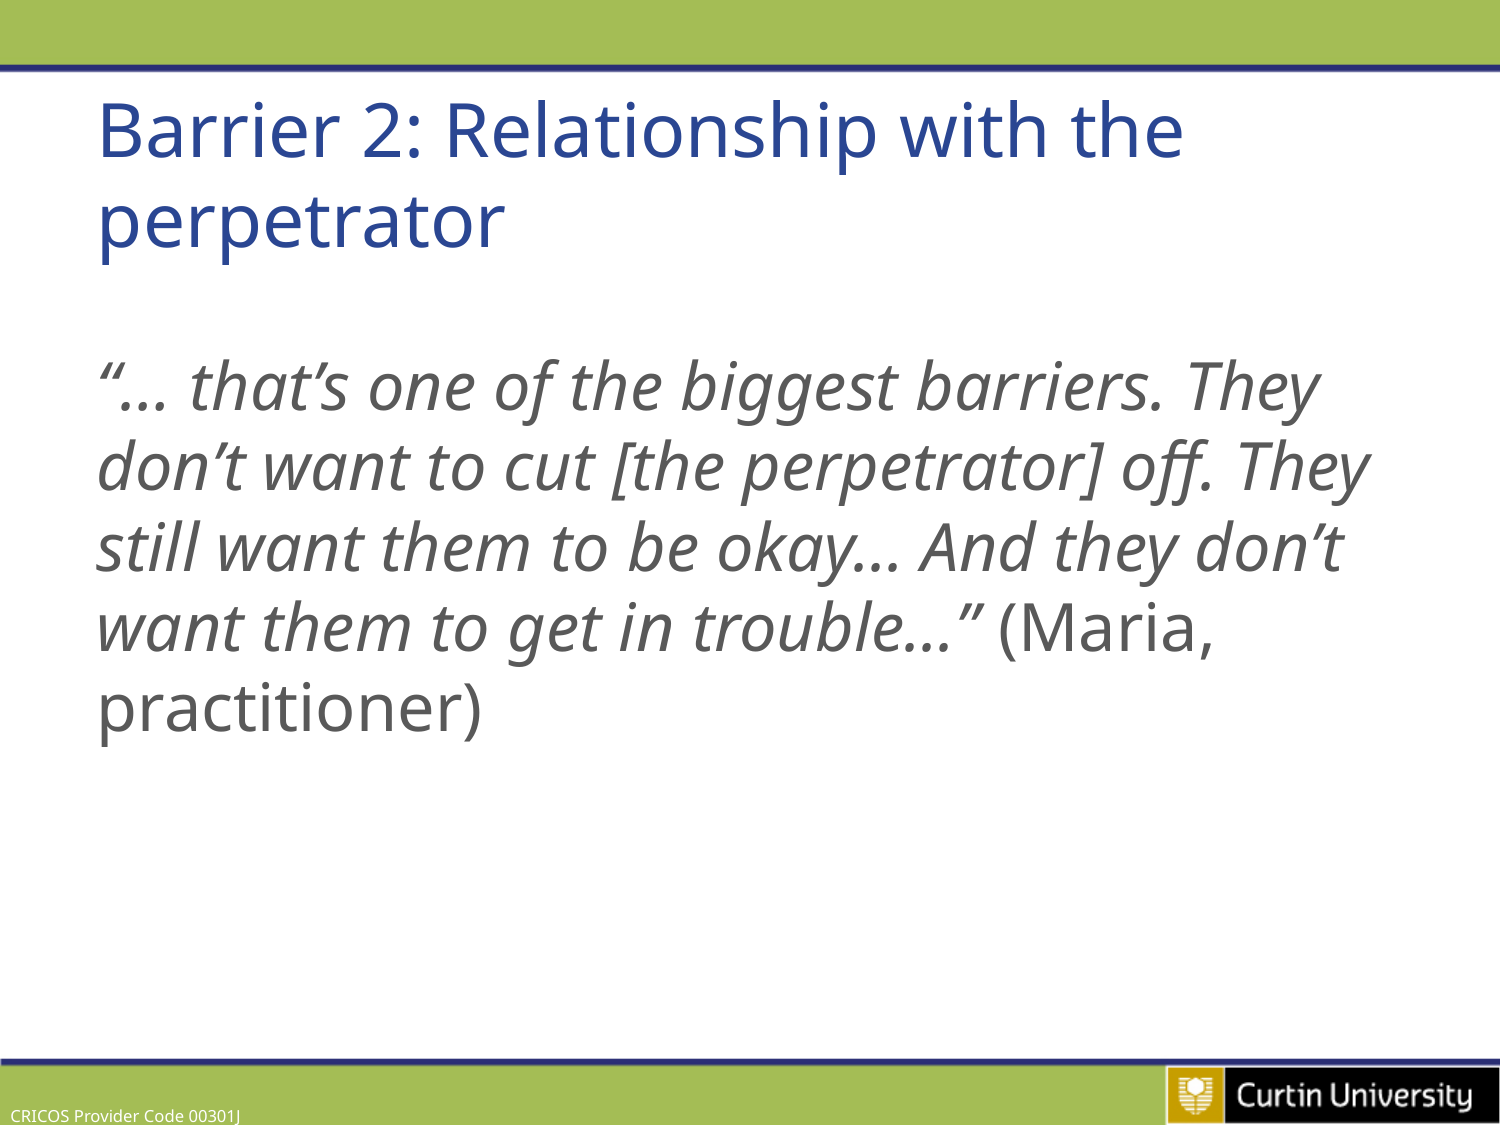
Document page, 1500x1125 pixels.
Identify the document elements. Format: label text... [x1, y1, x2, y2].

list “… that’s one of the biggest barriers. They don’t want to cut [the perpetrator] off. They still want them to be okay... And they don’t want them to get in trouble...” (Maria, practitioner) [81, 336, 1431, 961]
title Barrier 2: Relationship with the perpetrator [81, 75, 1416, 184]
picture [0, 0, 1500, 1125]
